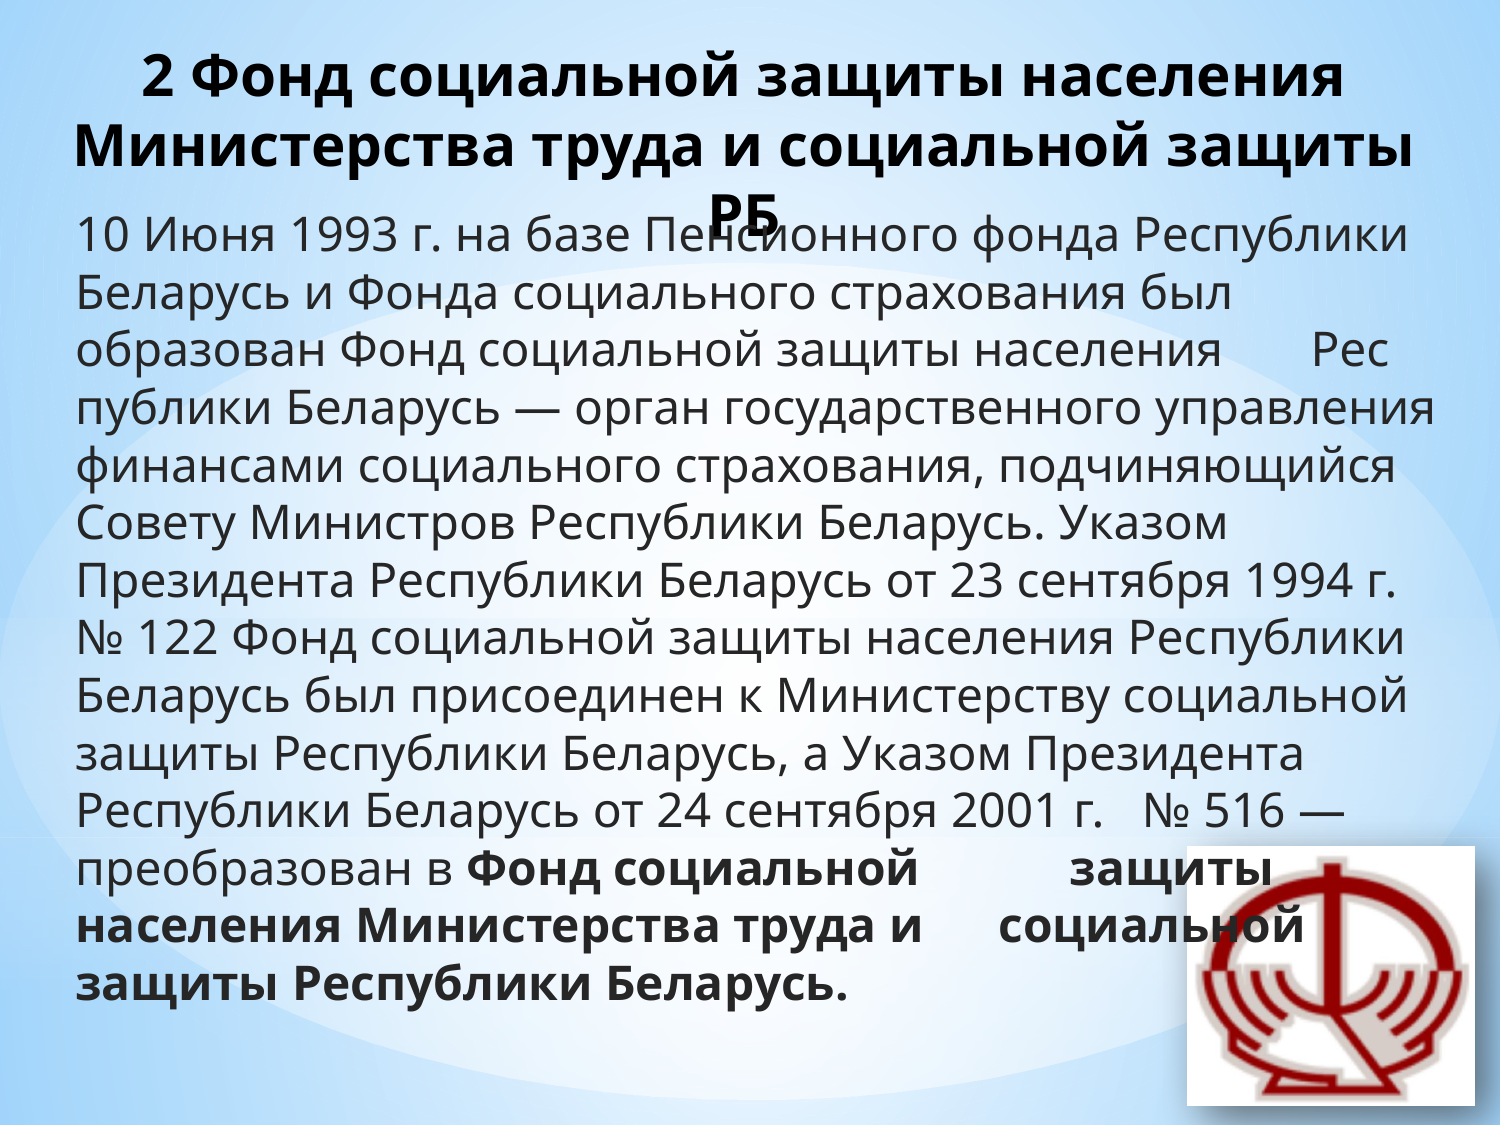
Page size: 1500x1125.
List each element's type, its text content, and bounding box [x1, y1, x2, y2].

title 2 Фонд социальной защиты населения Министерства труда и социальной защиты РБ [29, 30, 1459, 219]
picture [1186, 846, 1475, 1106]
list 10 Июня 1993 г. на базе Пенсионно­го фонда Республики Беларусь и Фонда социального страхования был образован Фонд социальной защиты населения Рес­публики Беларусь — орган государственного управления финанса­ми социального страхования, подчиняющийся Совету Министров Республики Беларусь. Указом Президента Республики Беларусь от 23 сентября 1994 г. № 122 Фонд социальной защиты населения Рес­публики Беларусь был присоединен к Министерству социальной защиты Республики Беларусь, а Указом Президента Республики Беларусь от 24 сентября 2001 г. № 516 — преобразован в Фонд социальной защиты населения Ми­нистерства труда и социальной защиты Республики Беларусь. [53, 196, 1459, 1083]
